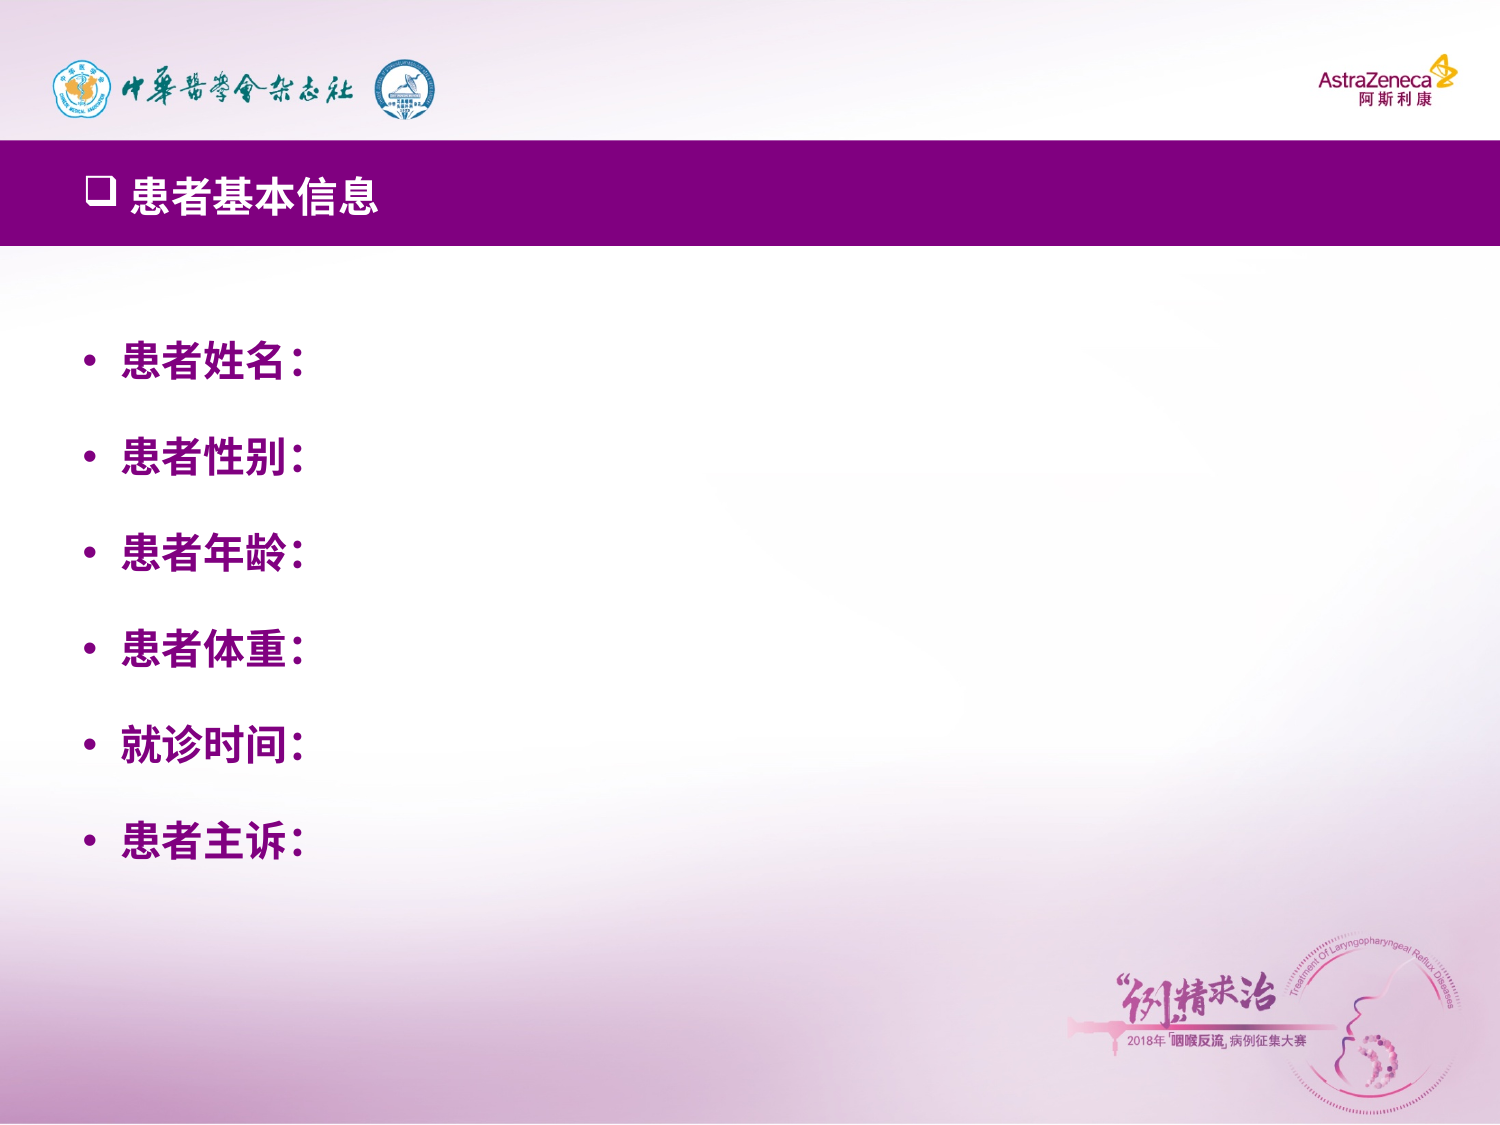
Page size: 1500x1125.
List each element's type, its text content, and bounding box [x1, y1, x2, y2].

text_box [0, 139, 1500, 247]
list 患者姓名： 患者性别： 患者年龄： 患者体重： 就诊时间： 患者主诉： [67, 302, 1412, 1087]
picture [0, 247, 1500, 1125]
text_box 患者基本信息 [67, 163, 423, 229]
picture [0, 0, 1500, 139]
